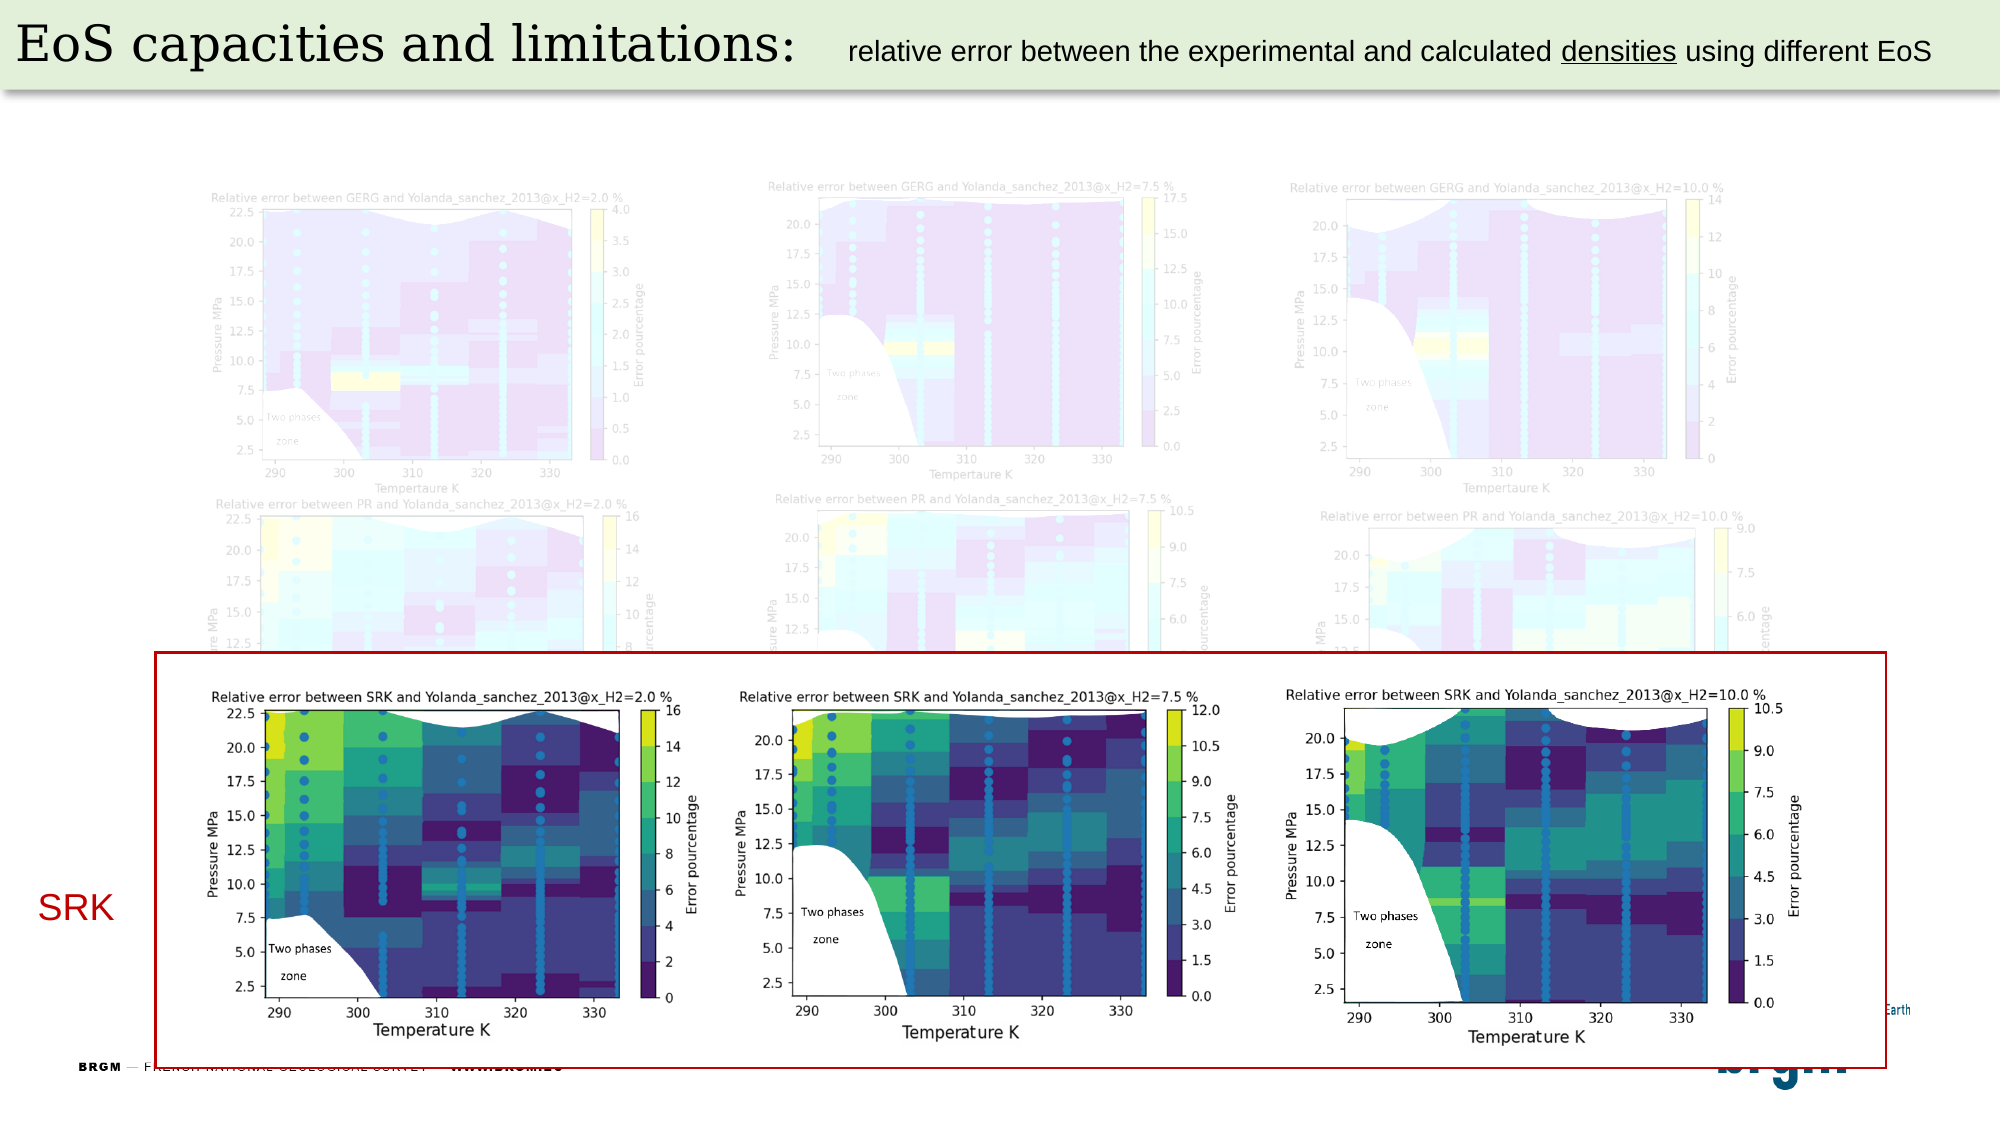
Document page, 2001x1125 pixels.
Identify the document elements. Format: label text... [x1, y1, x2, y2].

text_box relative error between the experimental and calculated densities using different EoS [825, 24, 1949, 75]
picture [193, 158, 1855, 1051]
picture [1625, 961, 1952, 1104]
text_box [154, 651, 1887, 1069]
text_box SRK [22, 830, 140, 935]
picture [7, 1013, 636, 1119]
text_box EoS capacities and limitations: [0, 0, 2000, 90]
